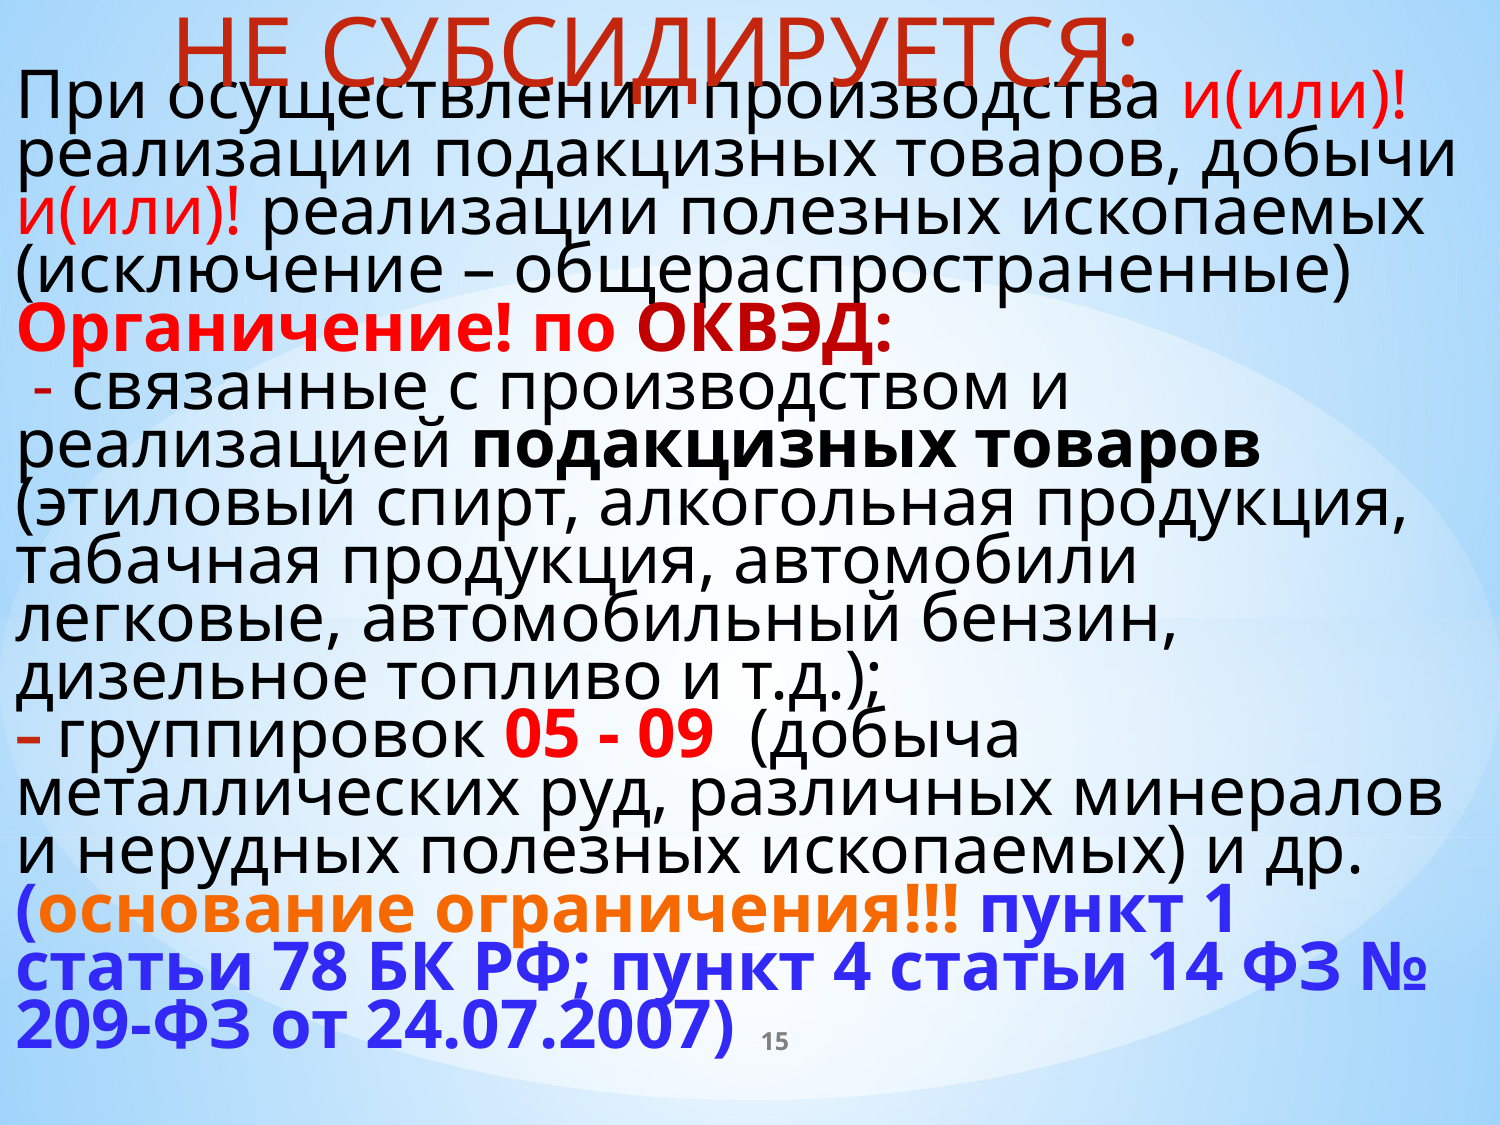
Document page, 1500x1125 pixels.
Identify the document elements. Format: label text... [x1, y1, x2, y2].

text_box НЕ СУБСИДИРУЕТСЯ: [155, 0, 1157, 114]
list При осуществлении производства и(или)! реализации подакцизных товаров, добычи и(или)! реализации полезных ископаемых (исключение – общераспространенные) Органичение! по ОКВЭД: - связанные с производством и реализацией подакцизных товаров (этиловый спирт, алкогольная продукция, табачная продукция, автомобили легковые, автомобильный бензин, дизельное топливо и т.д.); группировок 05 - 09 (добыча металлических руд, различных минералов и нерудных полезных ископаемых) и др. (основание ограничения!!! пункт 1 статьи 78 БК РФ; пункт 4 статьи 14 ФЗ № 209-ФЗ от 24.07.2007) [0, 66, 1500, 1125]
slide_number 15 [624, 1012, 925, 1073]
